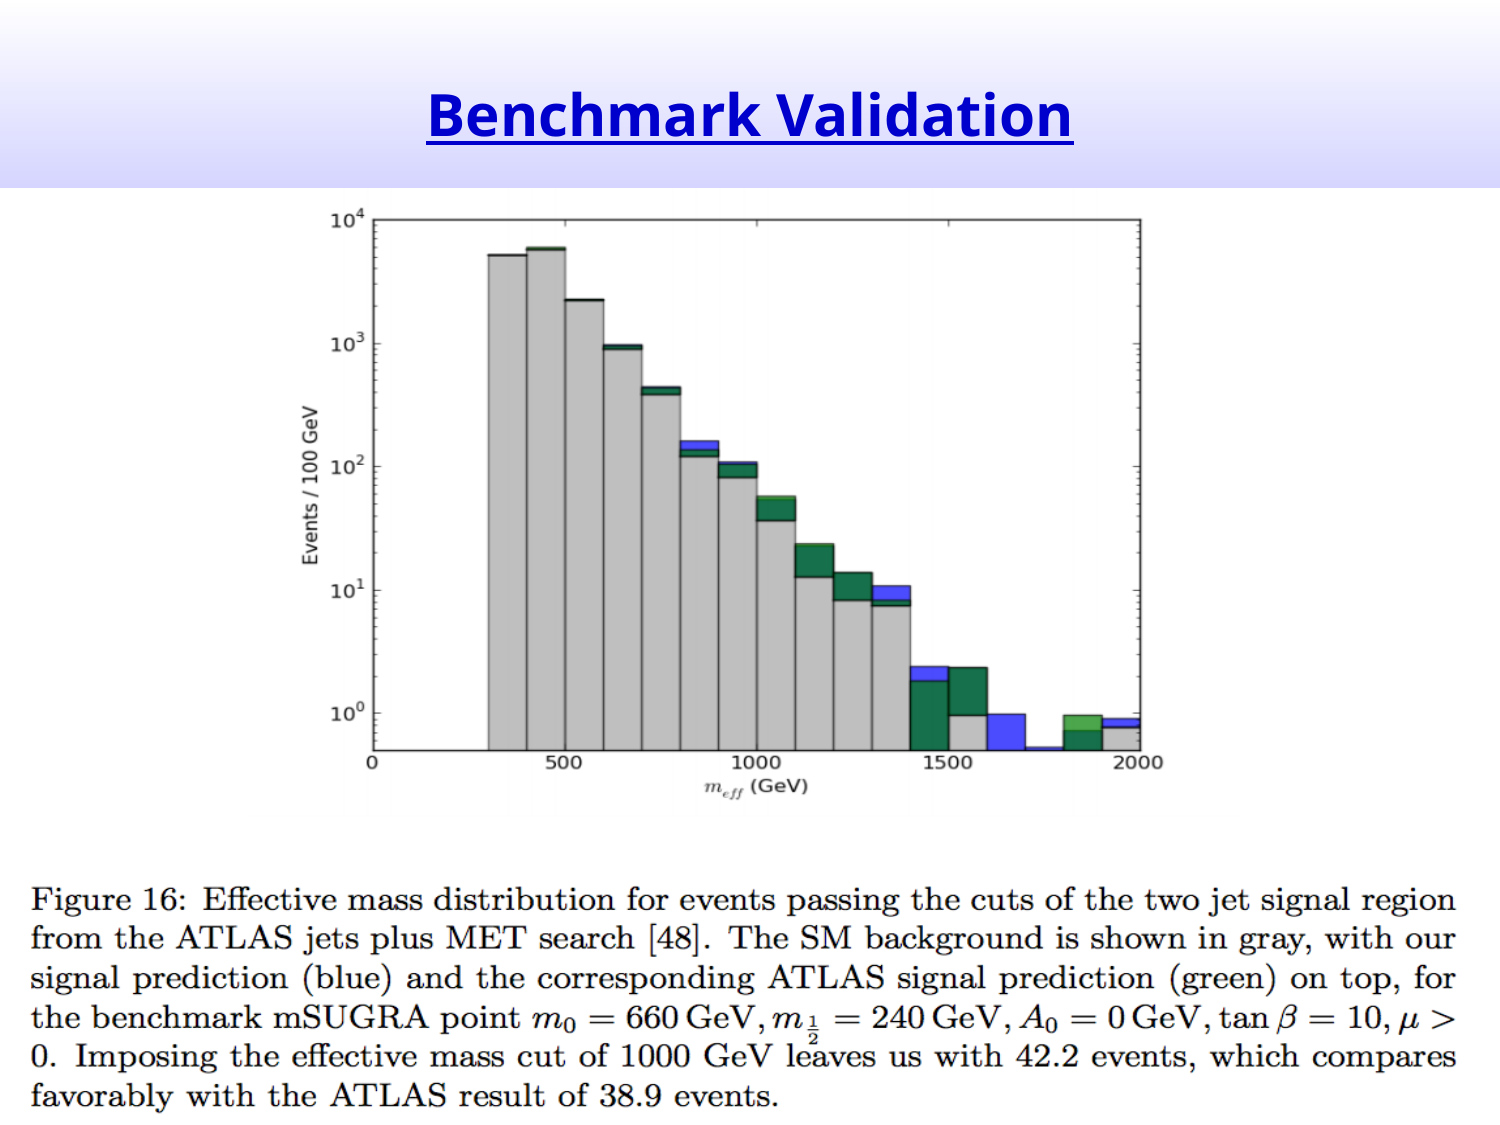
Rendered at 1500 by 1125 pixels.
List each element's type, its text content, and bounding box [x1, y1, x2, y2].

picture [0, 187, 1500, 1125]
title Benchmark Validation [75, 18, 1425, 186]
